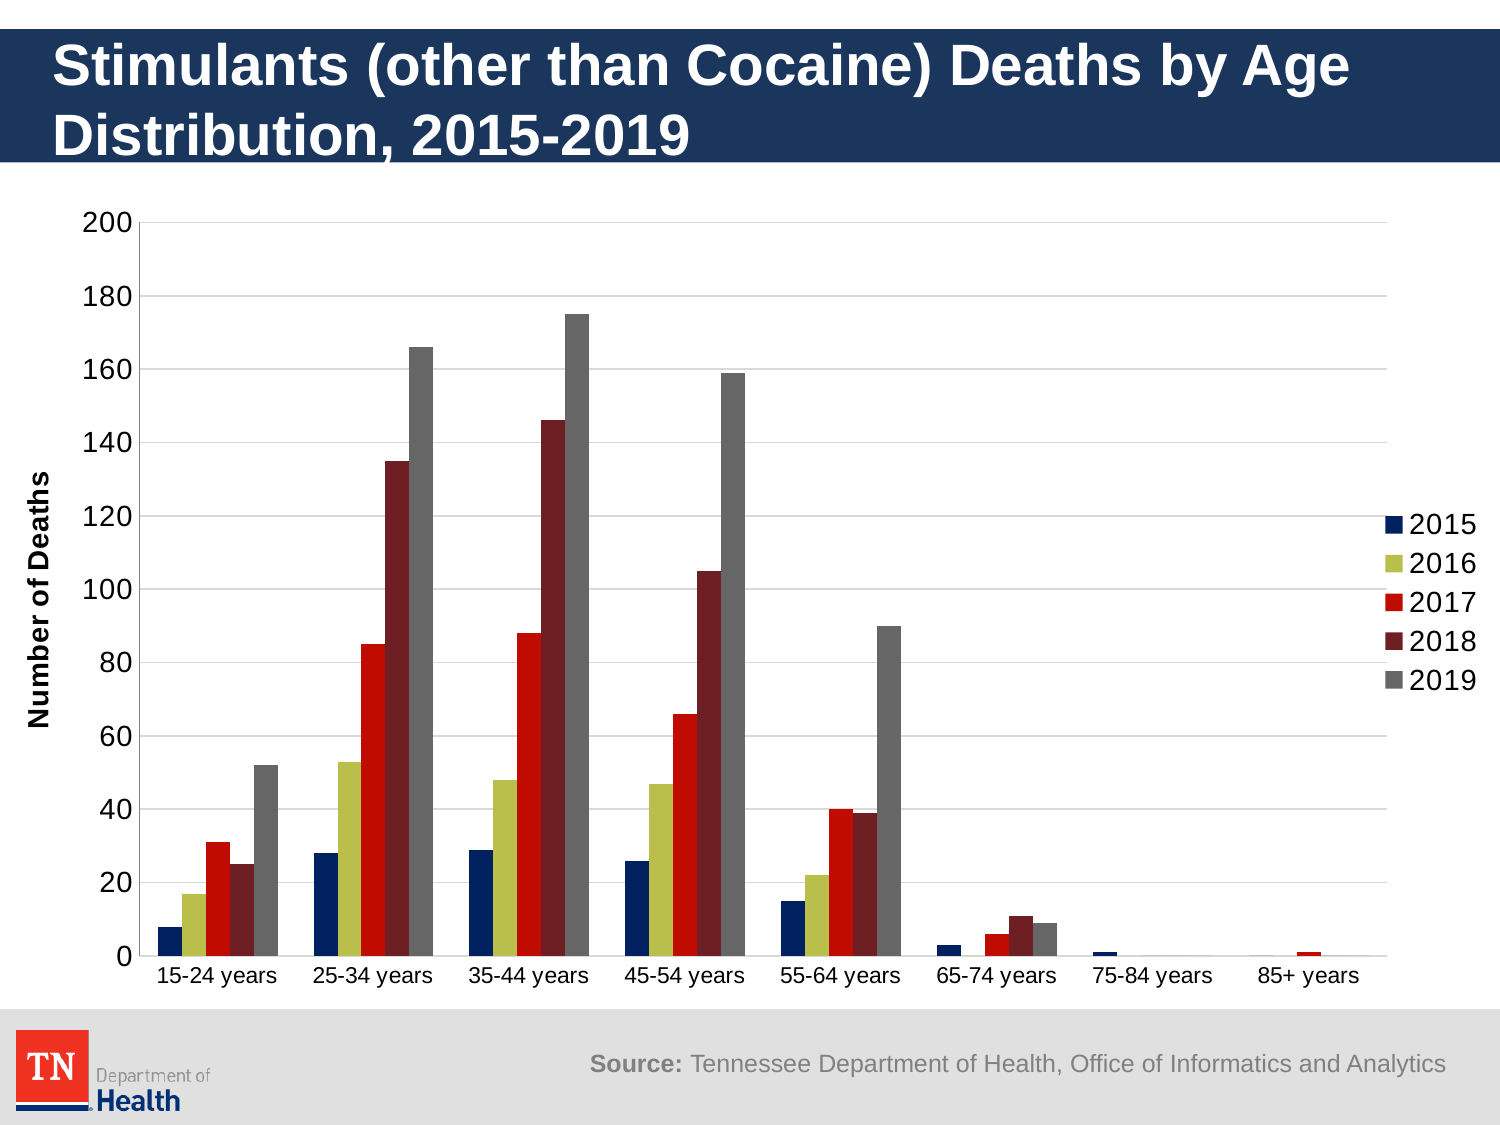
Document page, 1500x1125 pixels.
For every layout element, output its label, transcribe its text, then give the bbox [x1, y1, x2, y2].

text_box Source: Tennessee Department of Health, Office of Informatics and Analytics [574, 1040, 1475, 1086]
title Stimulants (other than Cocaine) Deaths by Age Distribution, 2015-2019 [37, 29, 1500, 165]
chart [0, 195, 1500, 1010]
